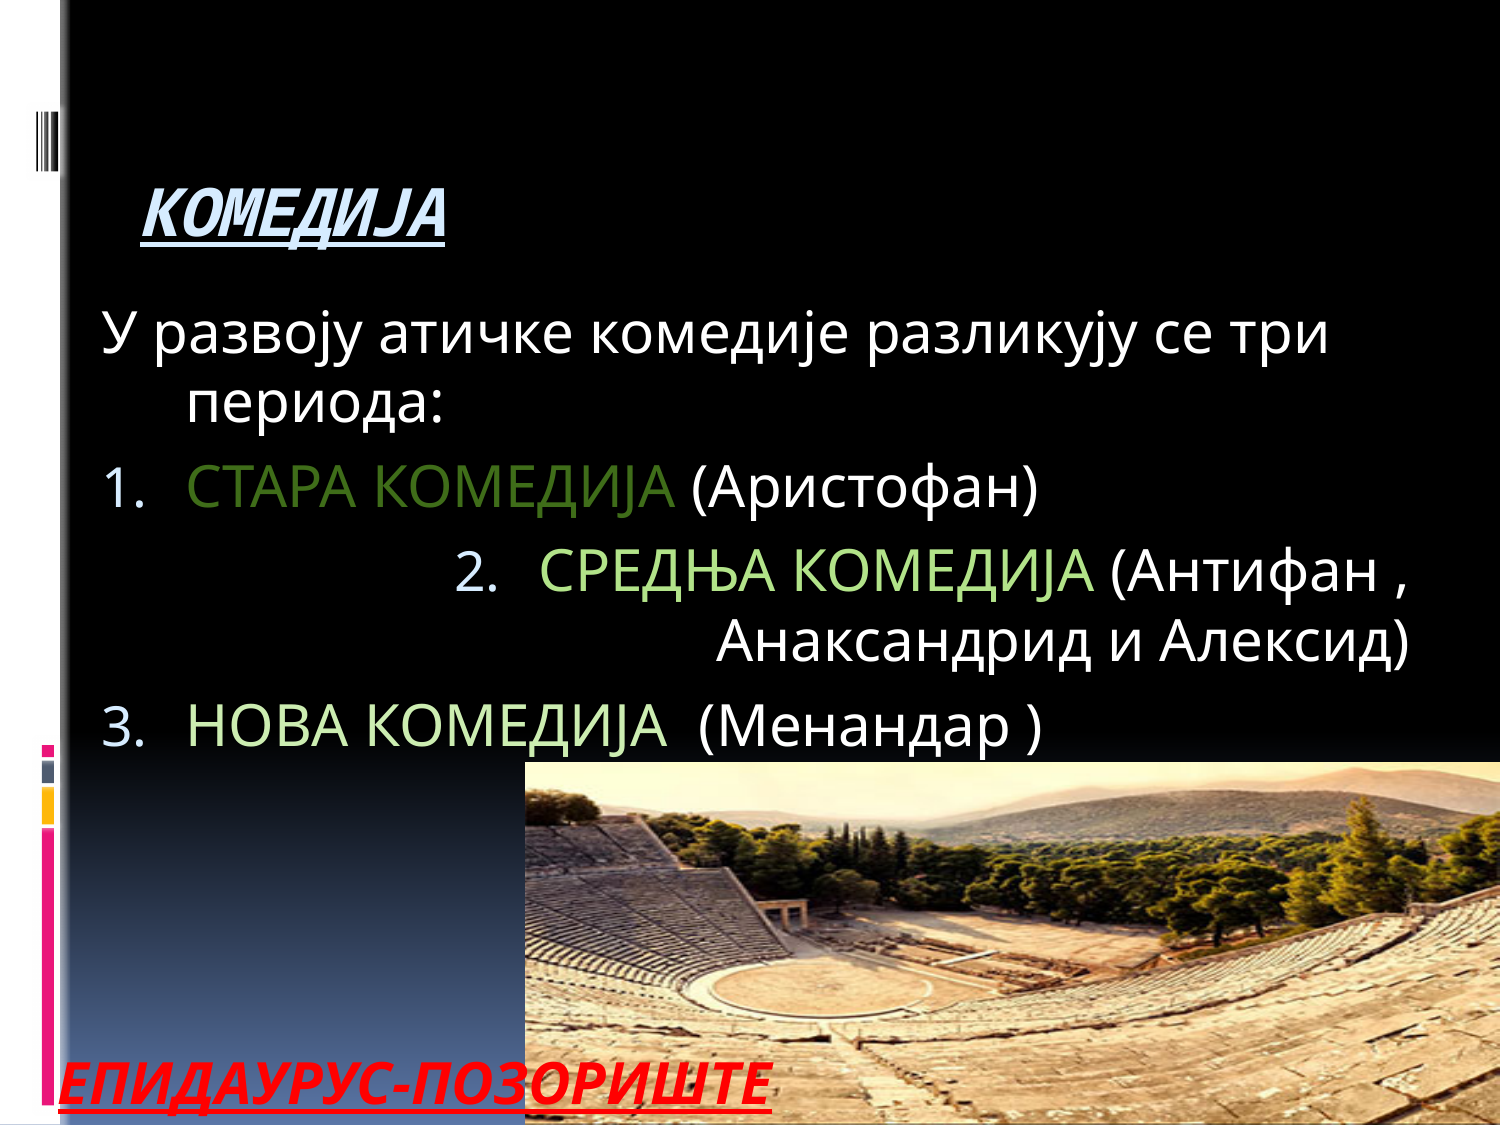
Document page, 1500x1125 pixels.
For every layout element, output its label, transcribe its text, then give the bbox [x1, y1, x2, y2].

title КОМЕДИЈА [125, 162, 1400, 254]
text_box ЕПИДАУРУС-ПОЗОРИШТЕ [43, 1039, 519, 1124]
list У развоју атичке комедије разликују се три периода: СТАРА КОМЕДИЈА (Аристофан) СРЕДЊА КОМЕДИЈА (Антифан , Анаксандрид и Алексид) НОВА КОМЕДИЈА (Менандар ) [75, 287, 1425, 1039]
picture [524, 761, 1500, 1125]
